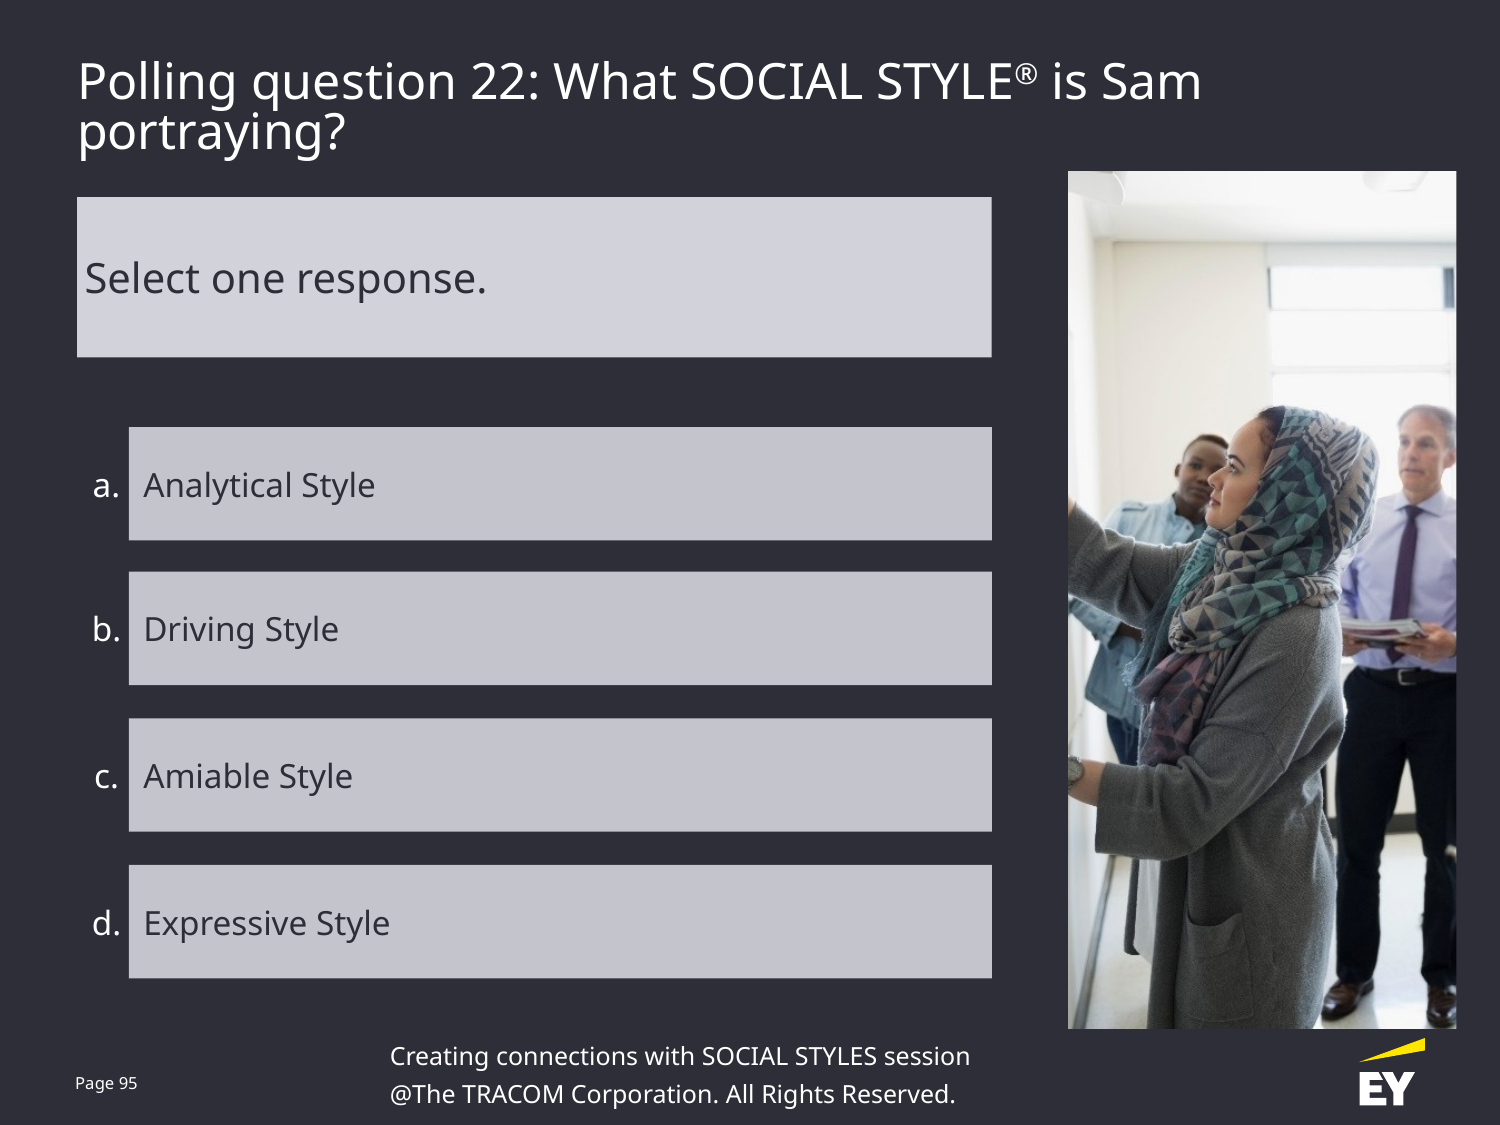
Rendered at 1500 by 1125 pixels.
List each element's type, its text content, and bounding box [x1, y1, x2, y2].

text_box Analytical Style [129, 427, 992, 541]
text_box c. [77, 718, 129, 832]
text_box Amiable Style [129, 718, 992, 832]
text_box Driving Style [129, 571, 992, 686]
text_box Select one response. [77, 197, 992, 358]
text_box Creating connections with SOCIAL STYLES session @The TRACOM Corporation. All Rights Reserved. [374, 1038, 1125, 1117]
text_box [1454, 166, 1463, 1034]
text_box d. [77, 864, 129, 979]
title Polling question 22: What SOCIAL STYLE® is Sam portraying? [77, 58, 1336, 193]
text_box a. [77, 427, 129, 541]
text_box Expressive Style [129, 864, 992, 979]
text_box b. [77, 571, 129, 686]
picture [1064, 167, 1457, 1033]
